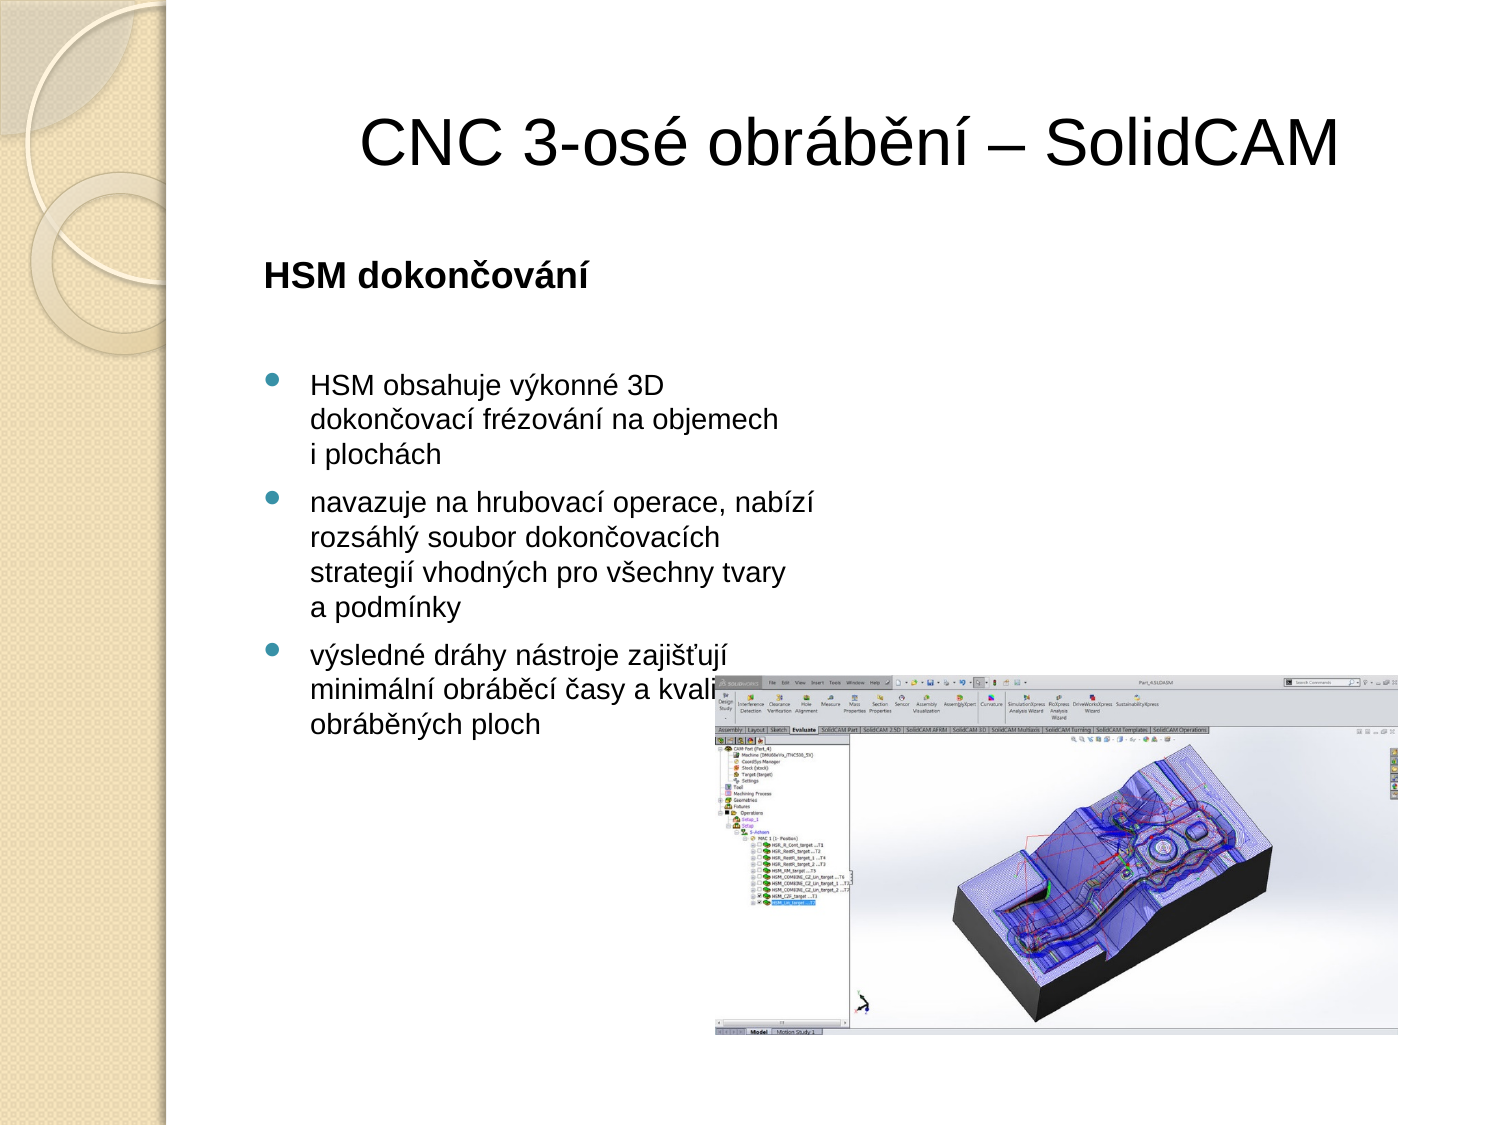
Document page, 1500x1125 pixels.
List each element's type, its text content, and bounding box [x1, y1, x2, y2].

list HSM dokončování HSM obsahuje výkonné 3D dokončovací frézování na objemech i plochách navazuje na hrubovací operace, nabízí rozsáhlý soubor dokončovacích strategií vhodných pro všechny tvary a podmínky výsledné dráhy nástroje zajišťují minimální obráběcí časy a kvalitu obráběných ploch [235, 243, 845, 1047]
picture [715, 675, 1398, 1036]
title CNC 3-osé obrábění – SolidCAM [235, 45, 1466, 233]
